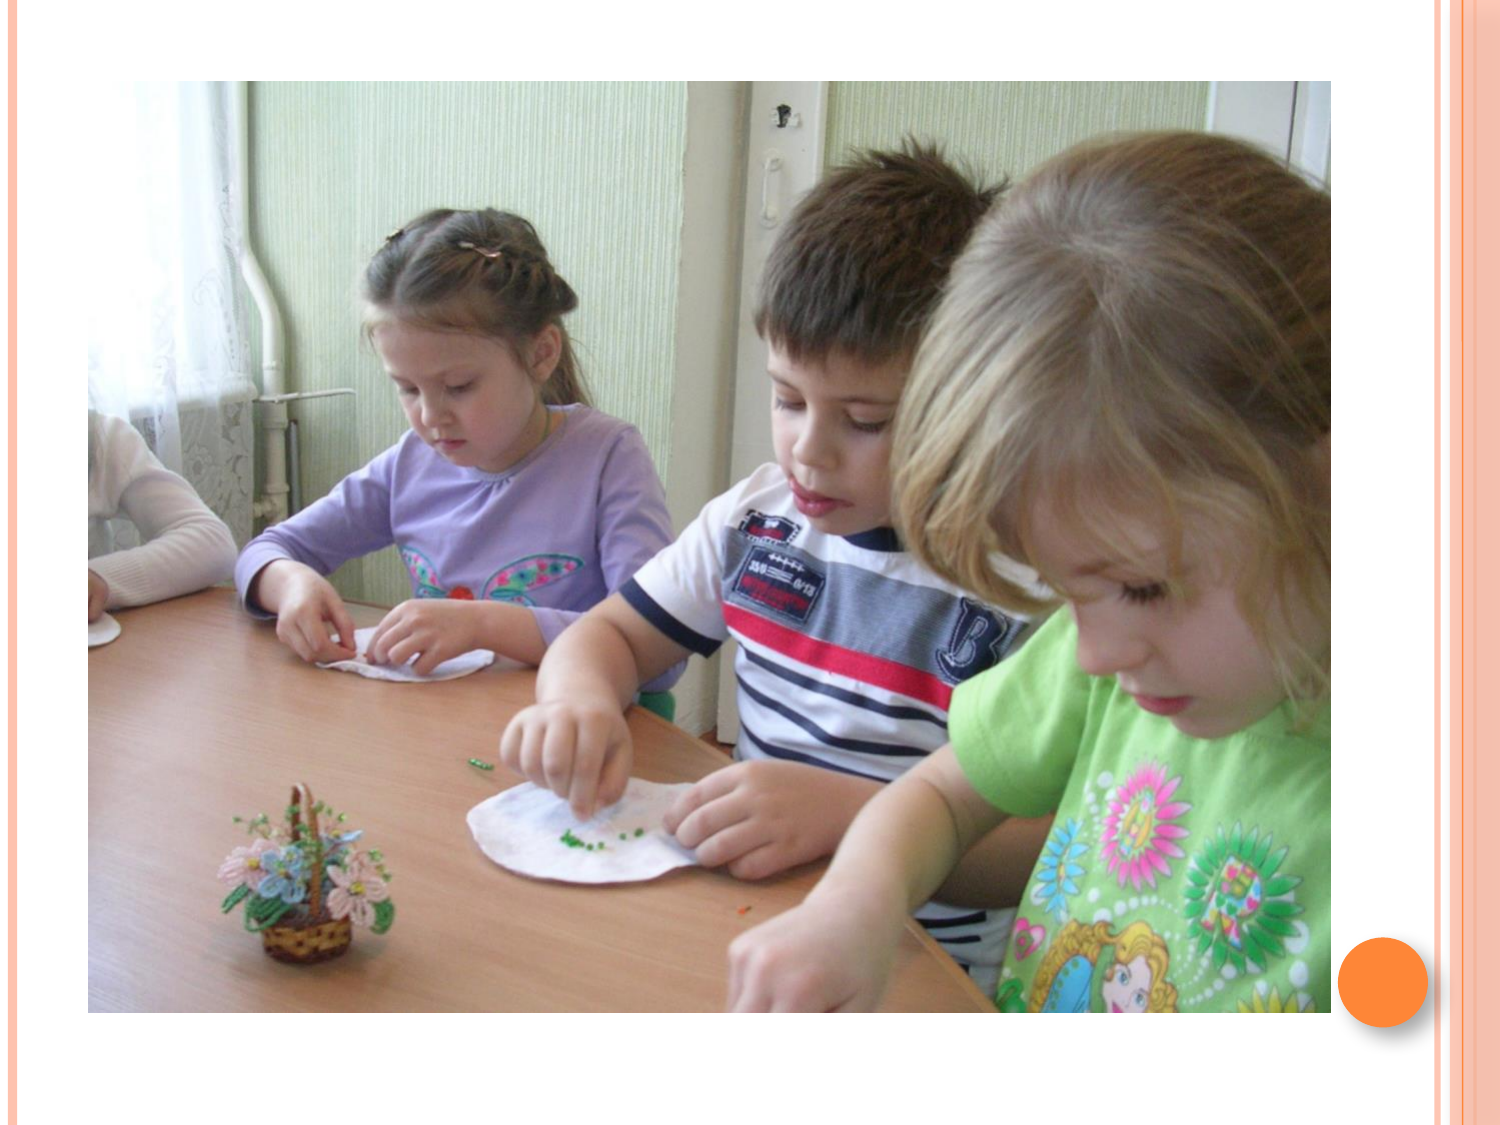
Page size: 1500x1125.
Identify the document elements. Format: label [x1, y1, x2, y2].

picture [88, 80, 1331, 1014]
